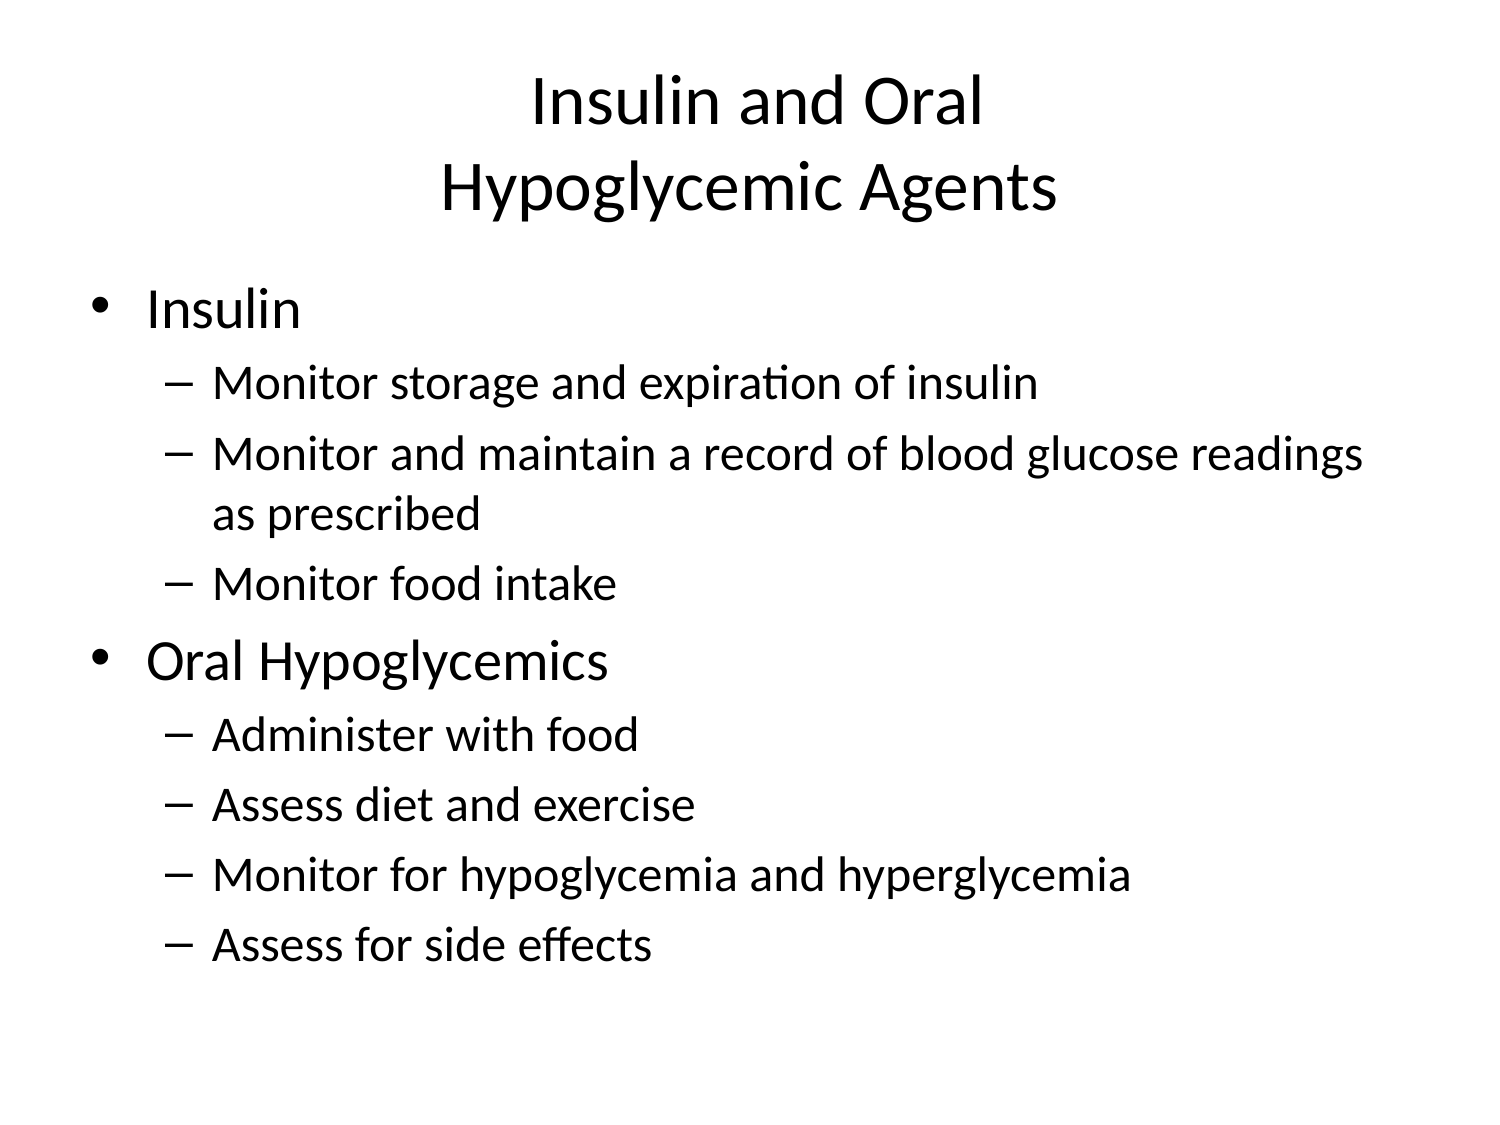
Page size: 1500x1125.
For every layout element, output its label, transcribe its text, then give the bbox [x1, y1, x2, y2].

title Insulin and Oral Hypoglycemic Agents [75, 45, 1425, 233]
list Insulin Monitor storage and expiration of insulin Monitor and maintain a record of blood glucose readings as prescribed Monitor food intake Oral Hypoglycemics Administer with food Assess diet and exercise Monitor for hypoglycemia and hyperglycemia Assess for side effects [75, 262, 1425, 1005]
